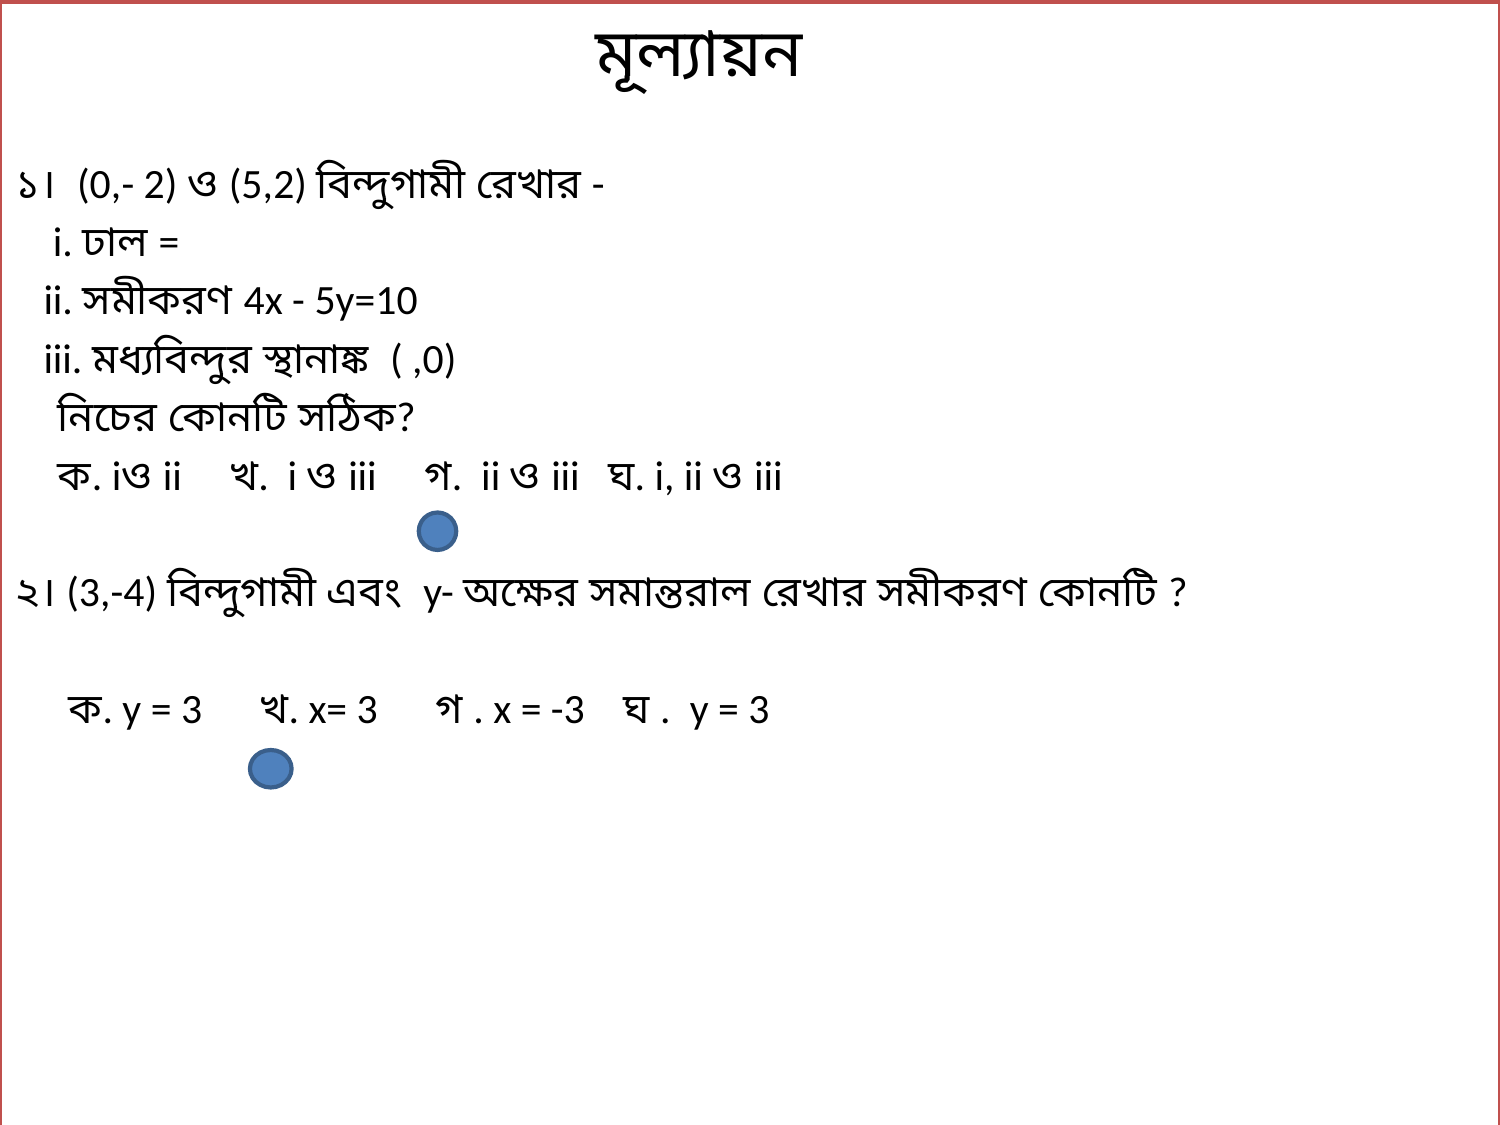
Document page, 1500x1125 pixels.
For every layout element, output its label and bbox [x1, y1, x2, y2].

text_box [416, 510, 459, 553]
text_box [247, 747, 294, 790]
